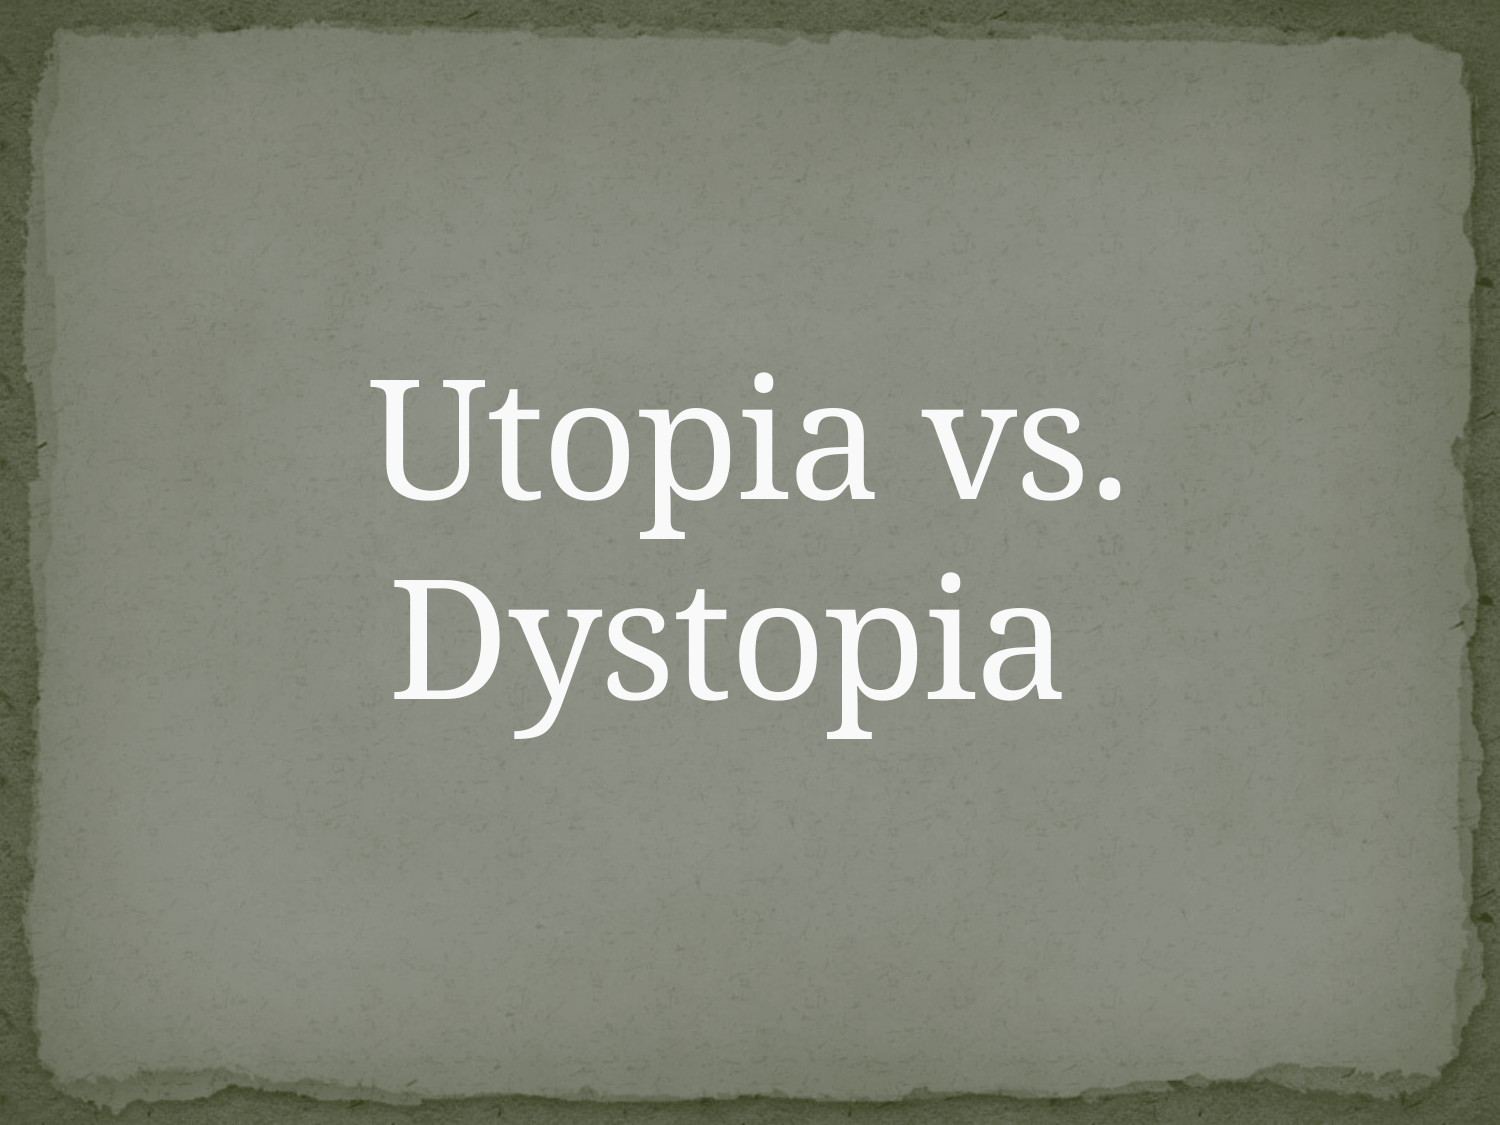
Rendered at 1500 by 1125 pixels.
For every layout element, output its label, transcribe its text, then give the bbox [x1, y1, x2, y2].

title Utopia vs. Dystopia [74, 249, 1425, 741]
